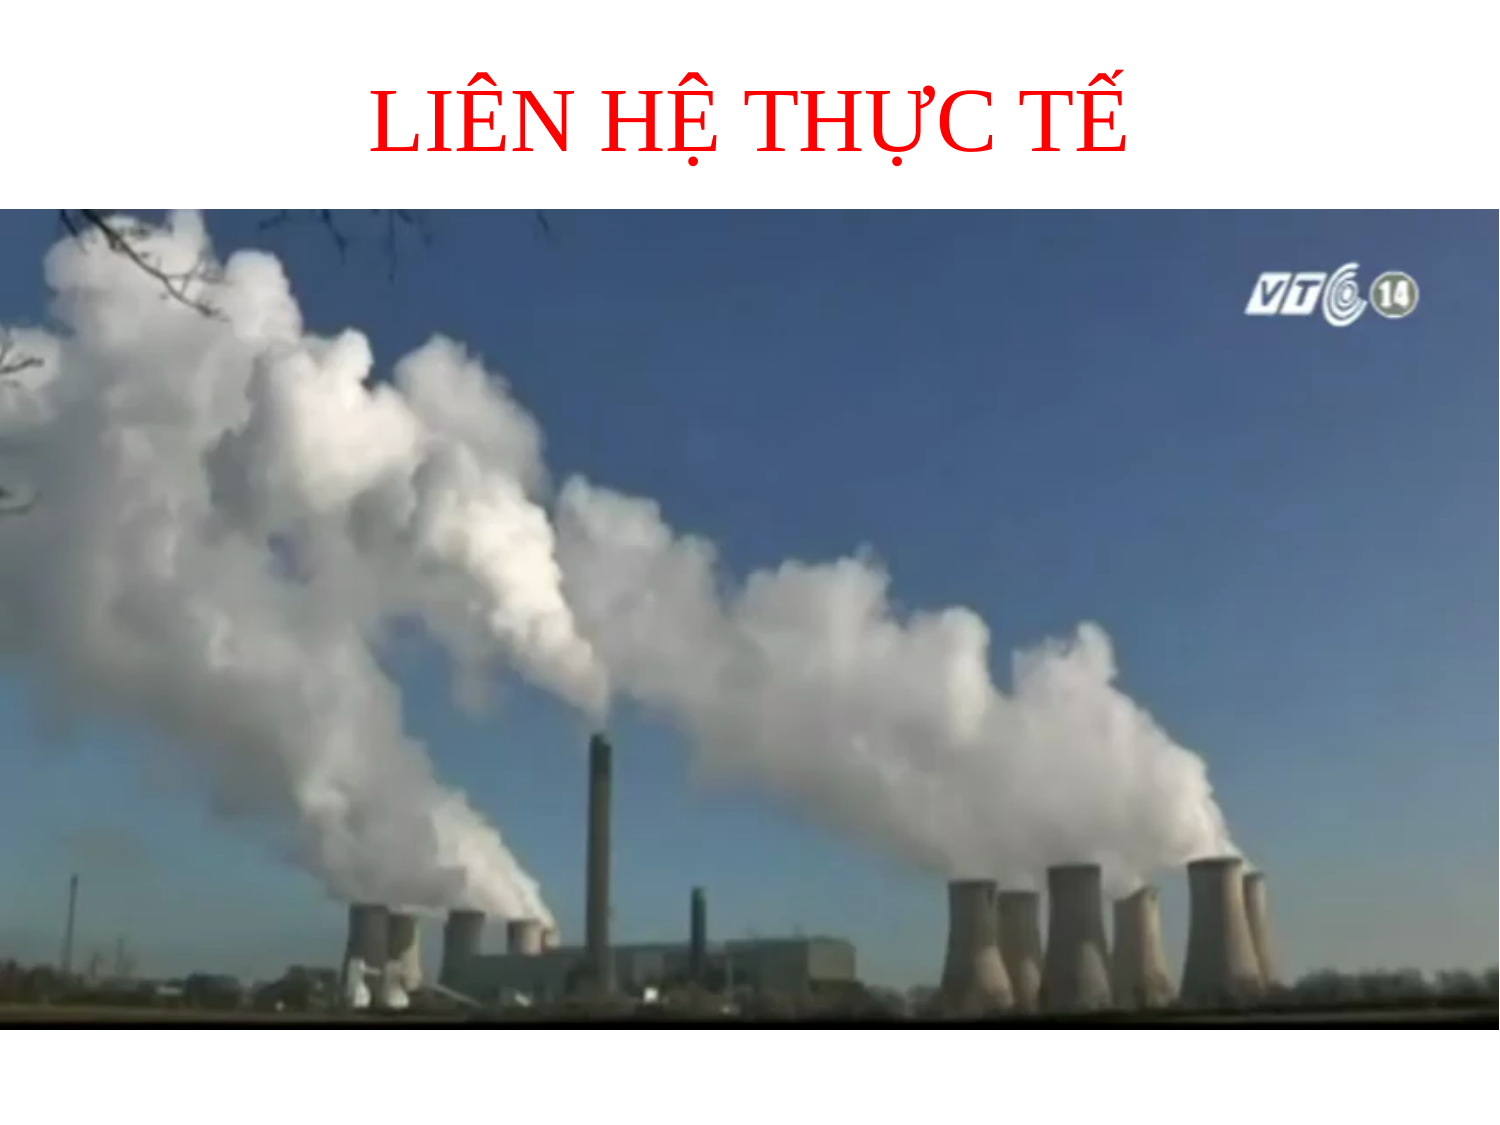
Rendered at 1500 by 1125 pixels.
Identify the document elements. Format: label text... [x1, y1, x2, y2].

title LIÊN HỆ THỰC TẾ [75, 21, 1425, 207]
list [0, 208, 1500, 1032]
